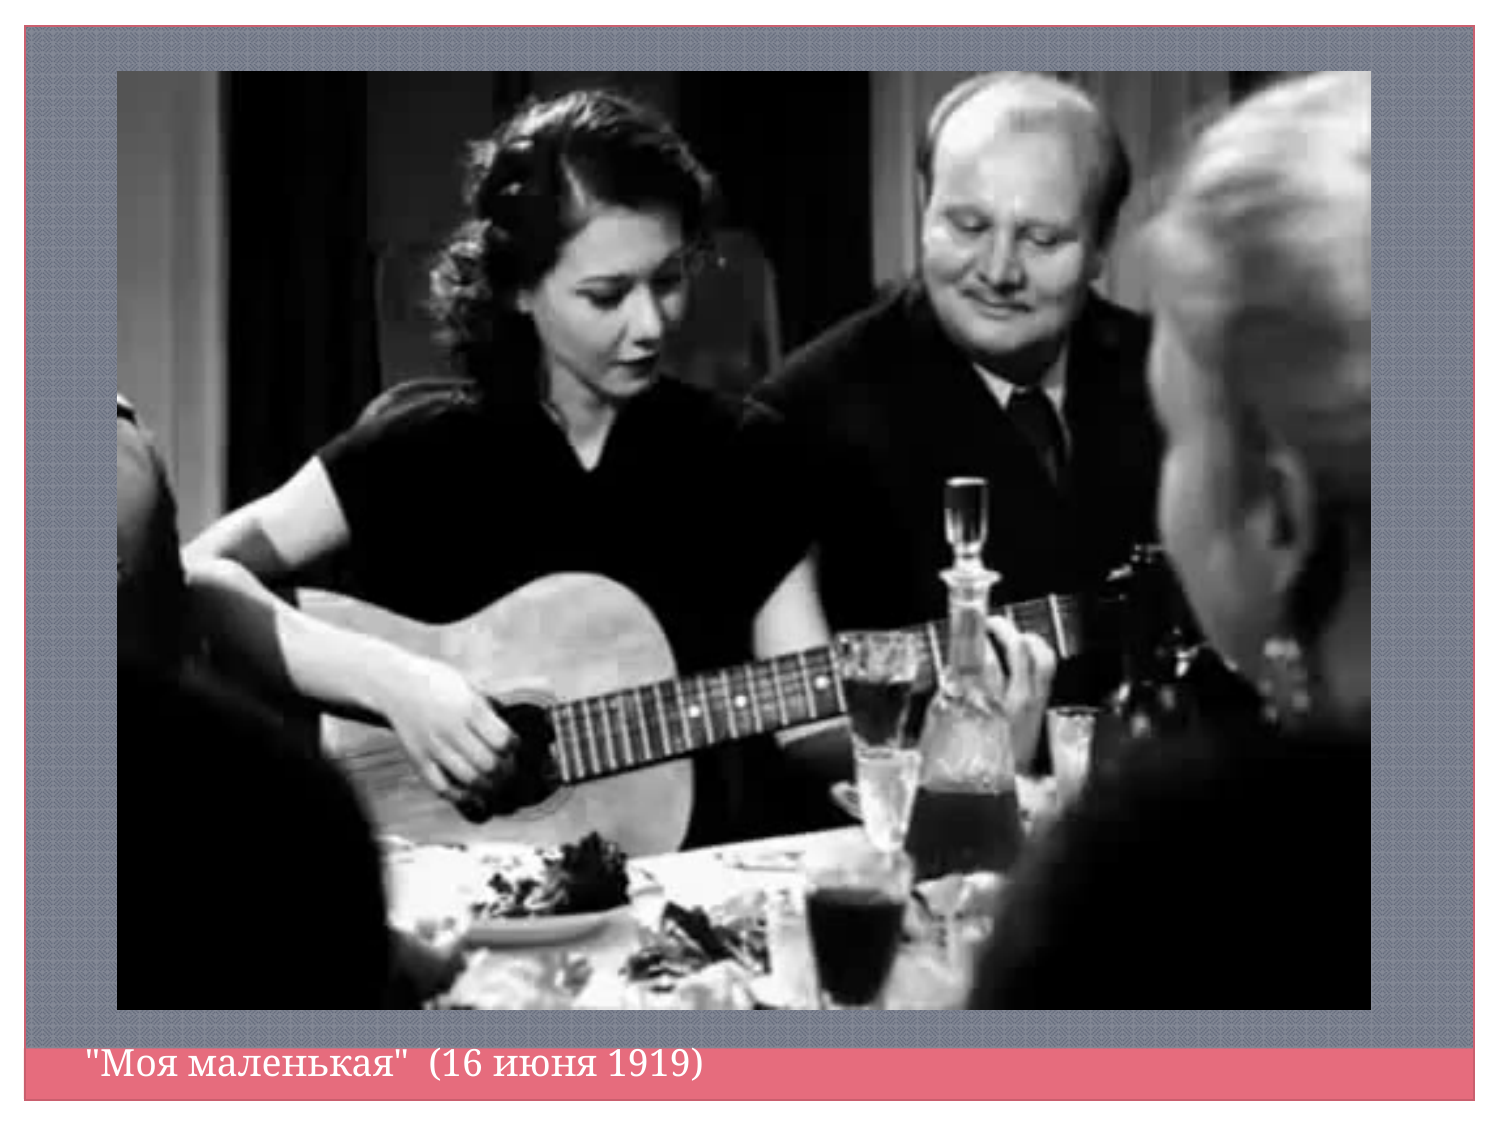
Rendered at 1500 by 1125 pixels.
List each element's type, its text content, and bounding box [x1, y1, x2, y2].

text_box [116, 70, 1372, 1011]
text_box "Моя маленькая" (16 июня 1919) [70, 1031, 797, 1091]
